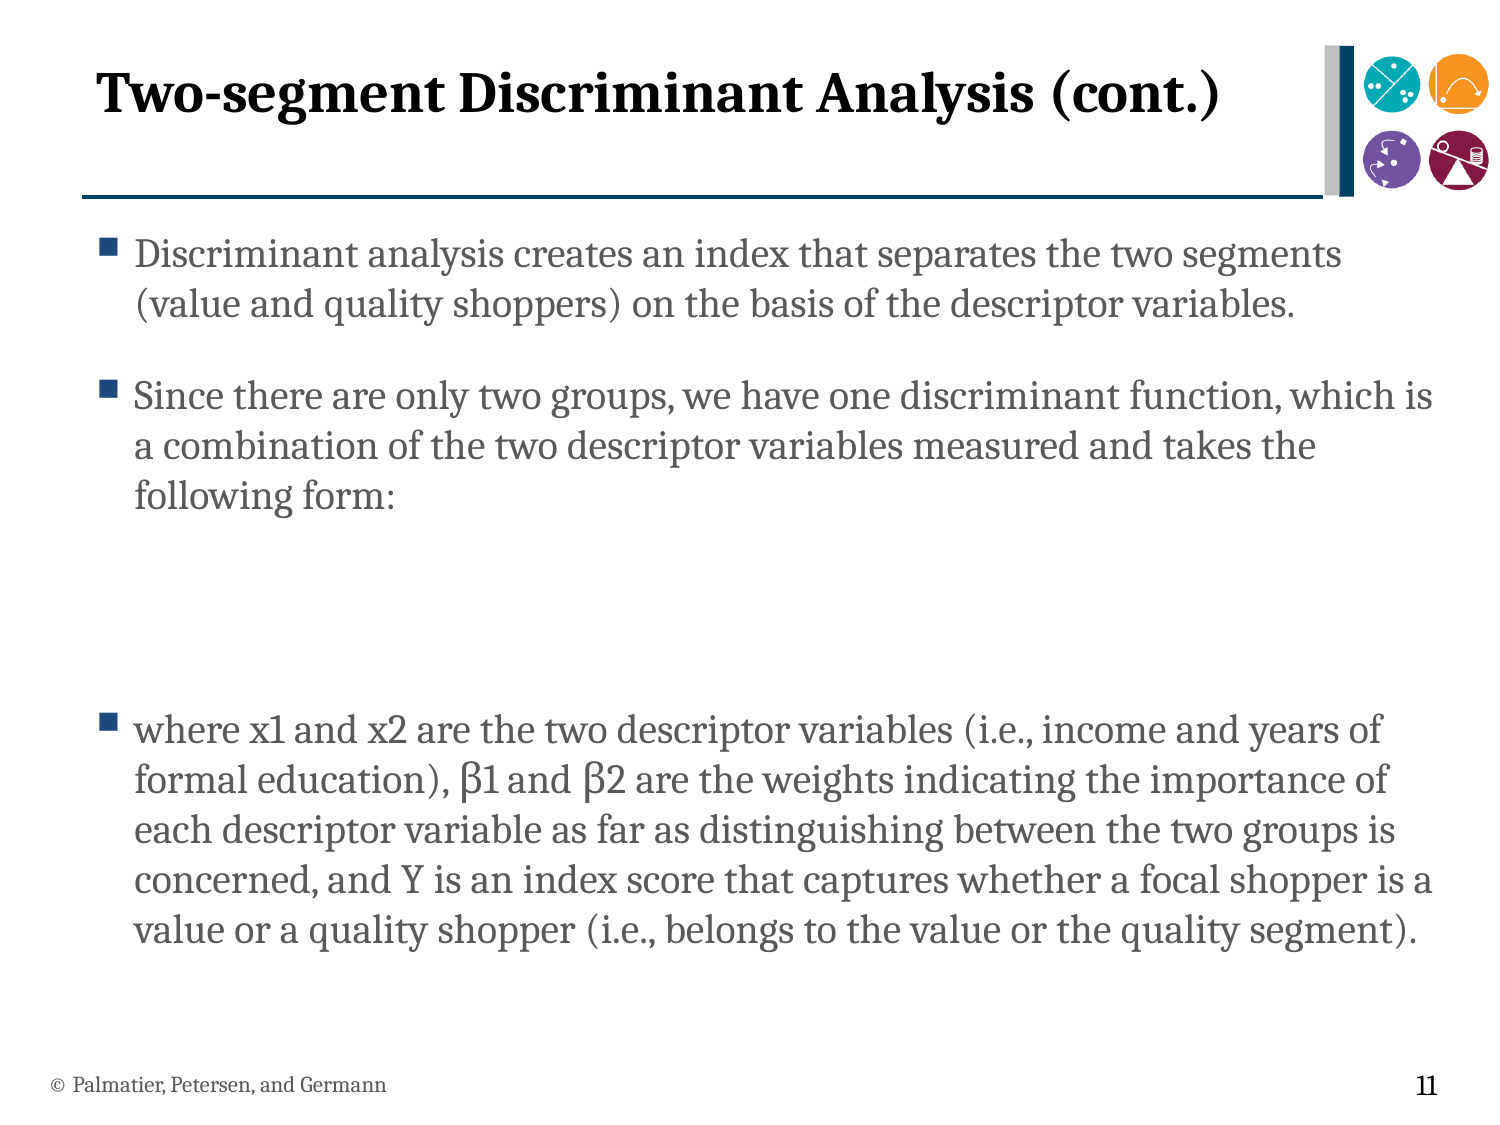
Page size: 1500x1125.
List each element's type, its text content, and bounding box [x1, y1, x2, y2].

slide_number 11 [1361, 1053, 1453, 1114]
title Two-segment Discriminant Analysis (cont.) [81, 46, 1322, 179]
picture [1357, 123, 1497, 194]
picture [1357, 45, 1496, 118]
footer © Palmatier, Petersen, and Germann [33, 1053, 1038, 1114]
